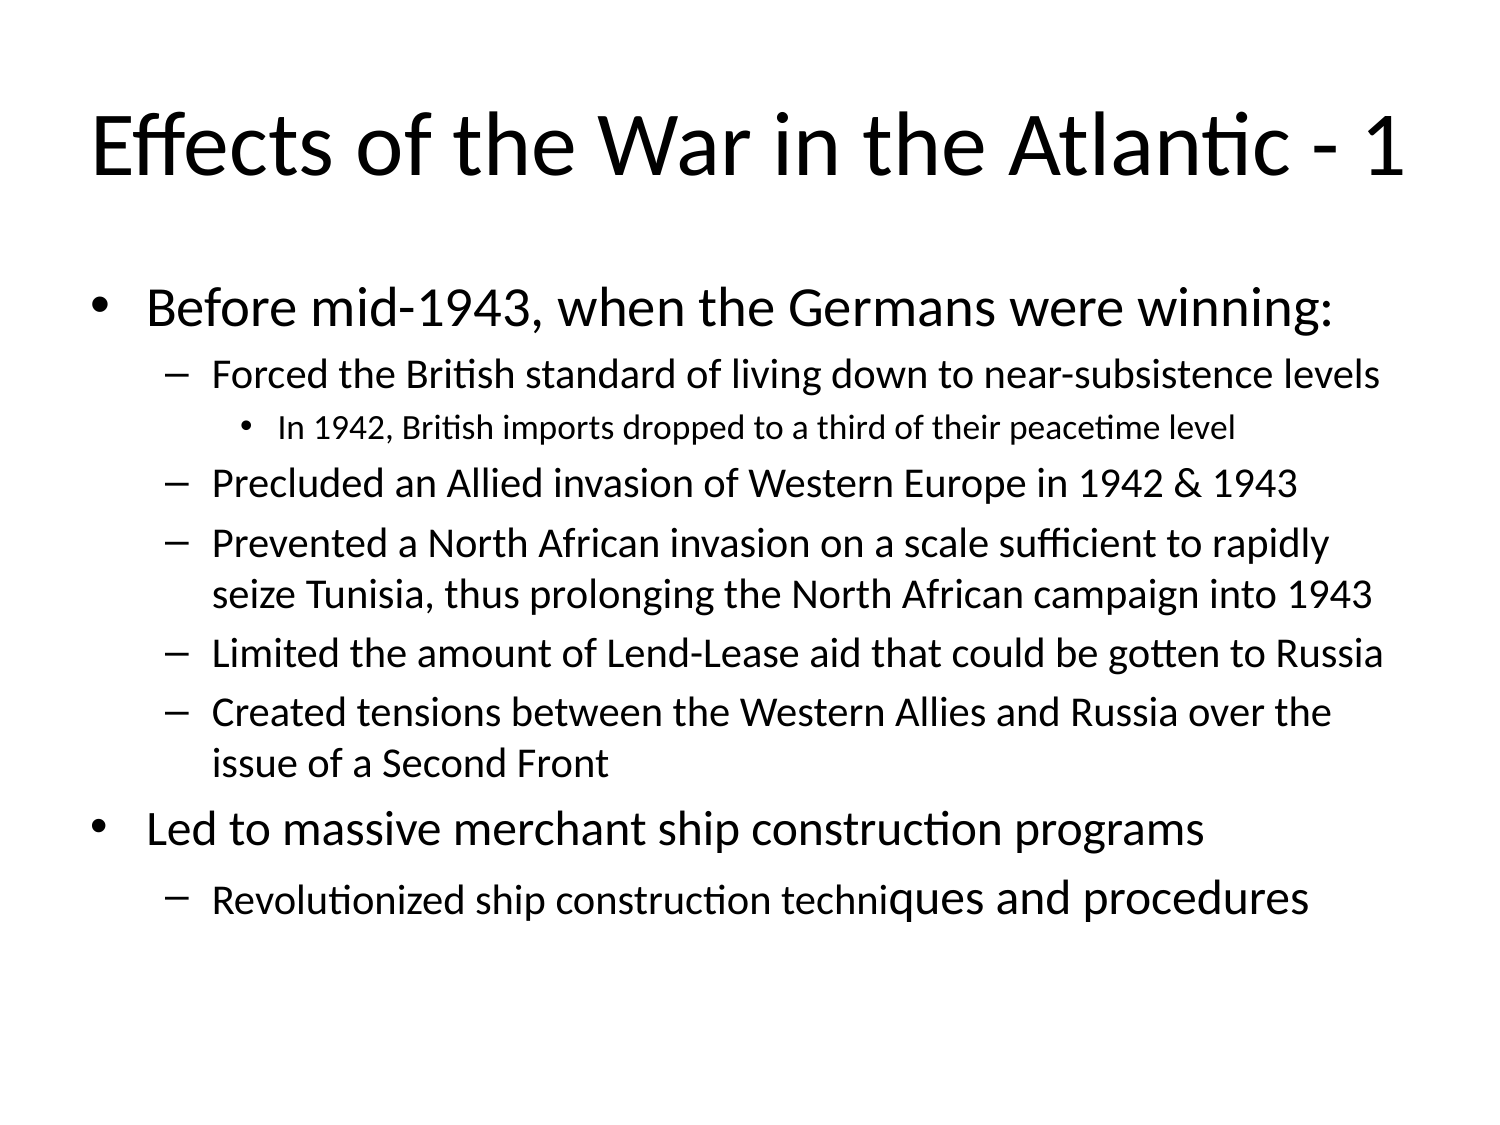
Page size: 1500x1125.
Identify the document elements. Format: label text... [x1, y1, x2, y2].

list Before mid-1943, when the Germans were winning: Forced the British standard of living down to near-subsistence levels In 1942, British imports dropped to a third of their peacetime level Precluded an Allied invasion of Western Europe in 1942 & 1943 Prevented a North African invasion on a scale sufficient to rapidly seize Tunisia, thus prolonging the North African campaign into 1943 Limited the amount of Lend-Lease aid that could be gotten to Russia Created tensions between the Western Allies and Russia over the issue of a Second Front Led to massive merchant ship construction programs Revolutionized ship construction techniques and procedures [75, 262, 1425, 1005]
title Effects of the War in the Atlantic - 1 [75, 45, 1425, 233]
